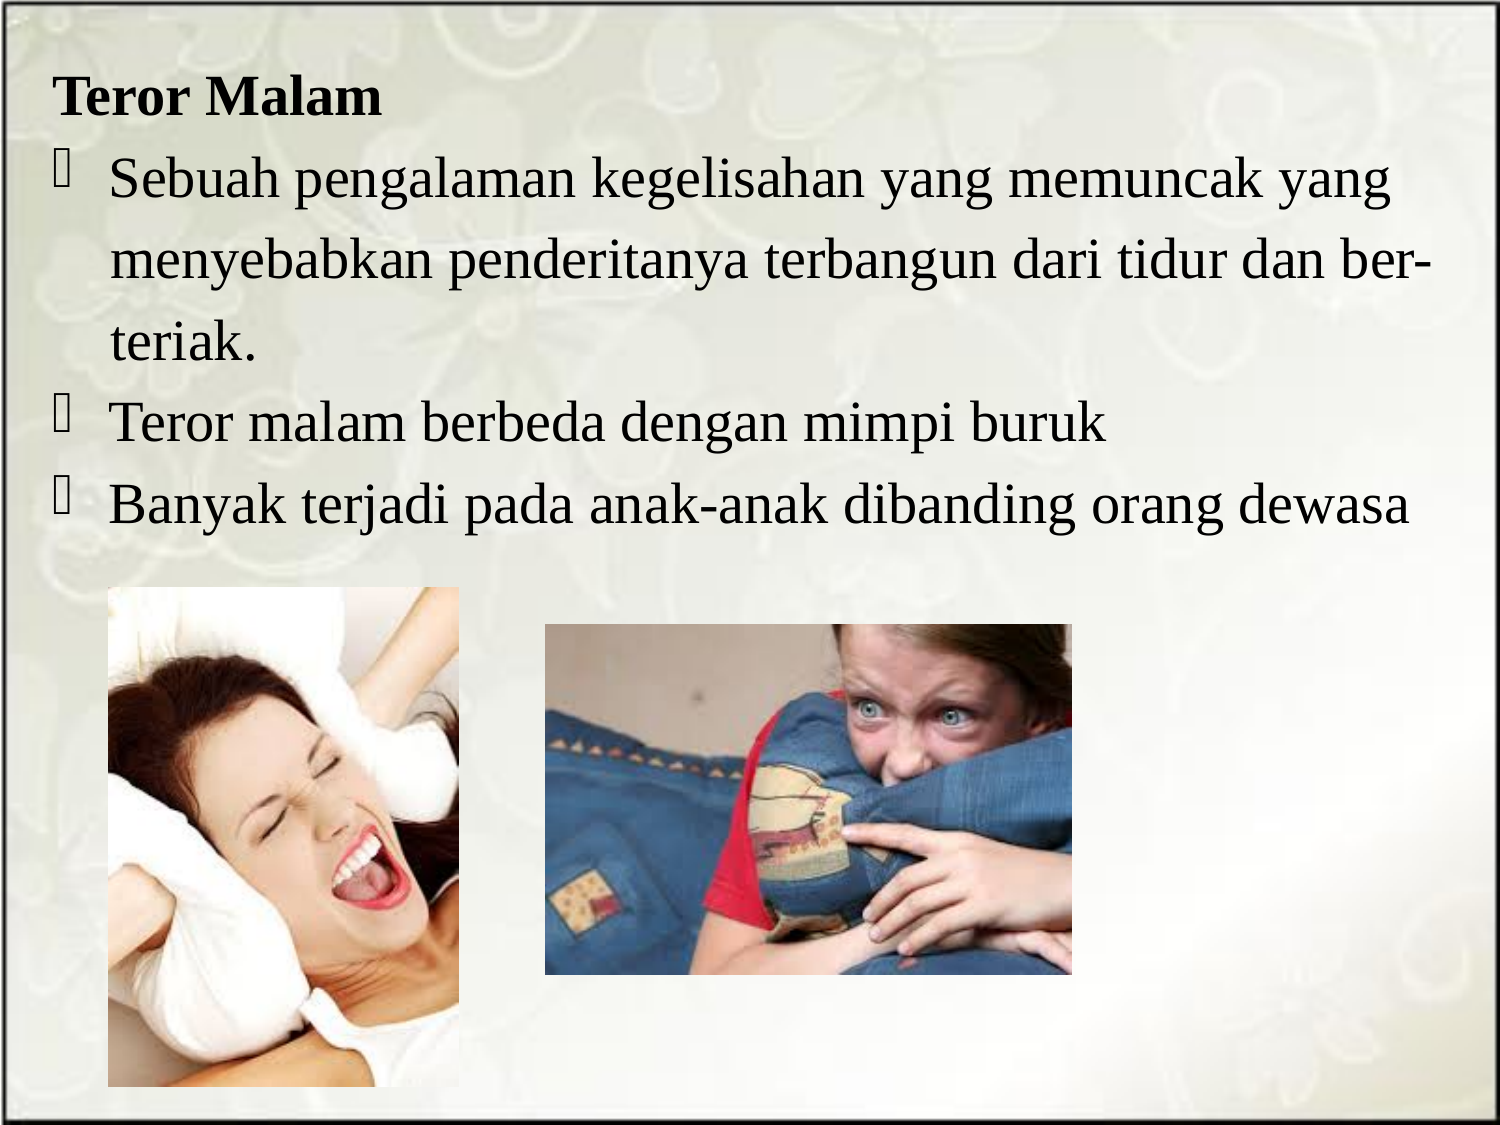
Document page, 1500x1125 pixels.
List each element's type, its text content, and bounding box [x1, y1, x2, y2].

picture [0, 0, 1500, 1125]
list Teror Malam Sebuah pengalaman kegelisahan yang memuncak yang menyebabkan penderitanya terbangun dari tidur dan ber- teriak. Teror malam berbeda dengan mimpi buruk Banyak terjadi pada anak-anak dibanding orang dewasa [37, 50, 1463, 1075]
